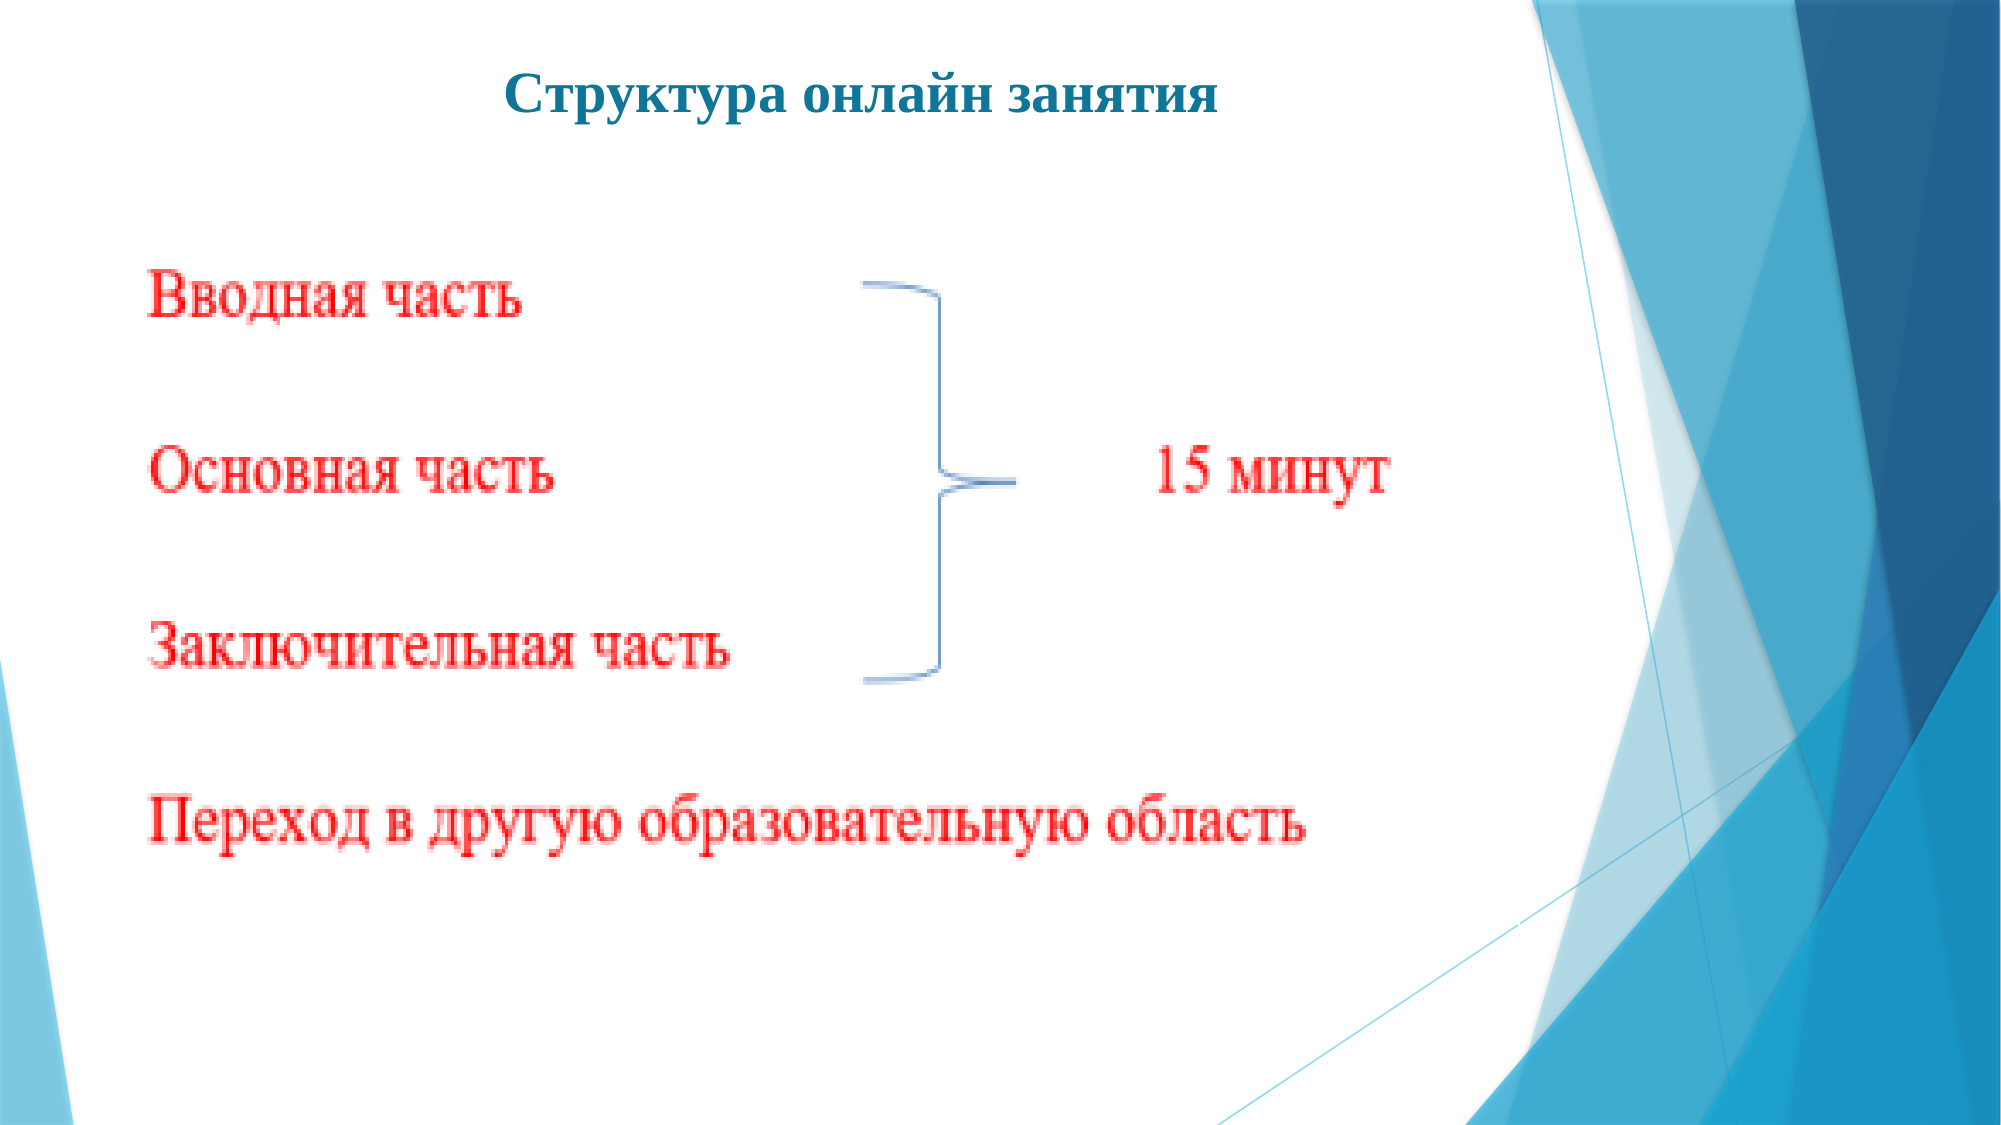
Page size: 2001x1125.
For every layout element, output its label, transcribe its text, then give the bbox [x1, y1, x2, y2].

picture [106, 209, 1525, 931]
text_box Структура онлайн занятия [489, 35, 1250, 132]
